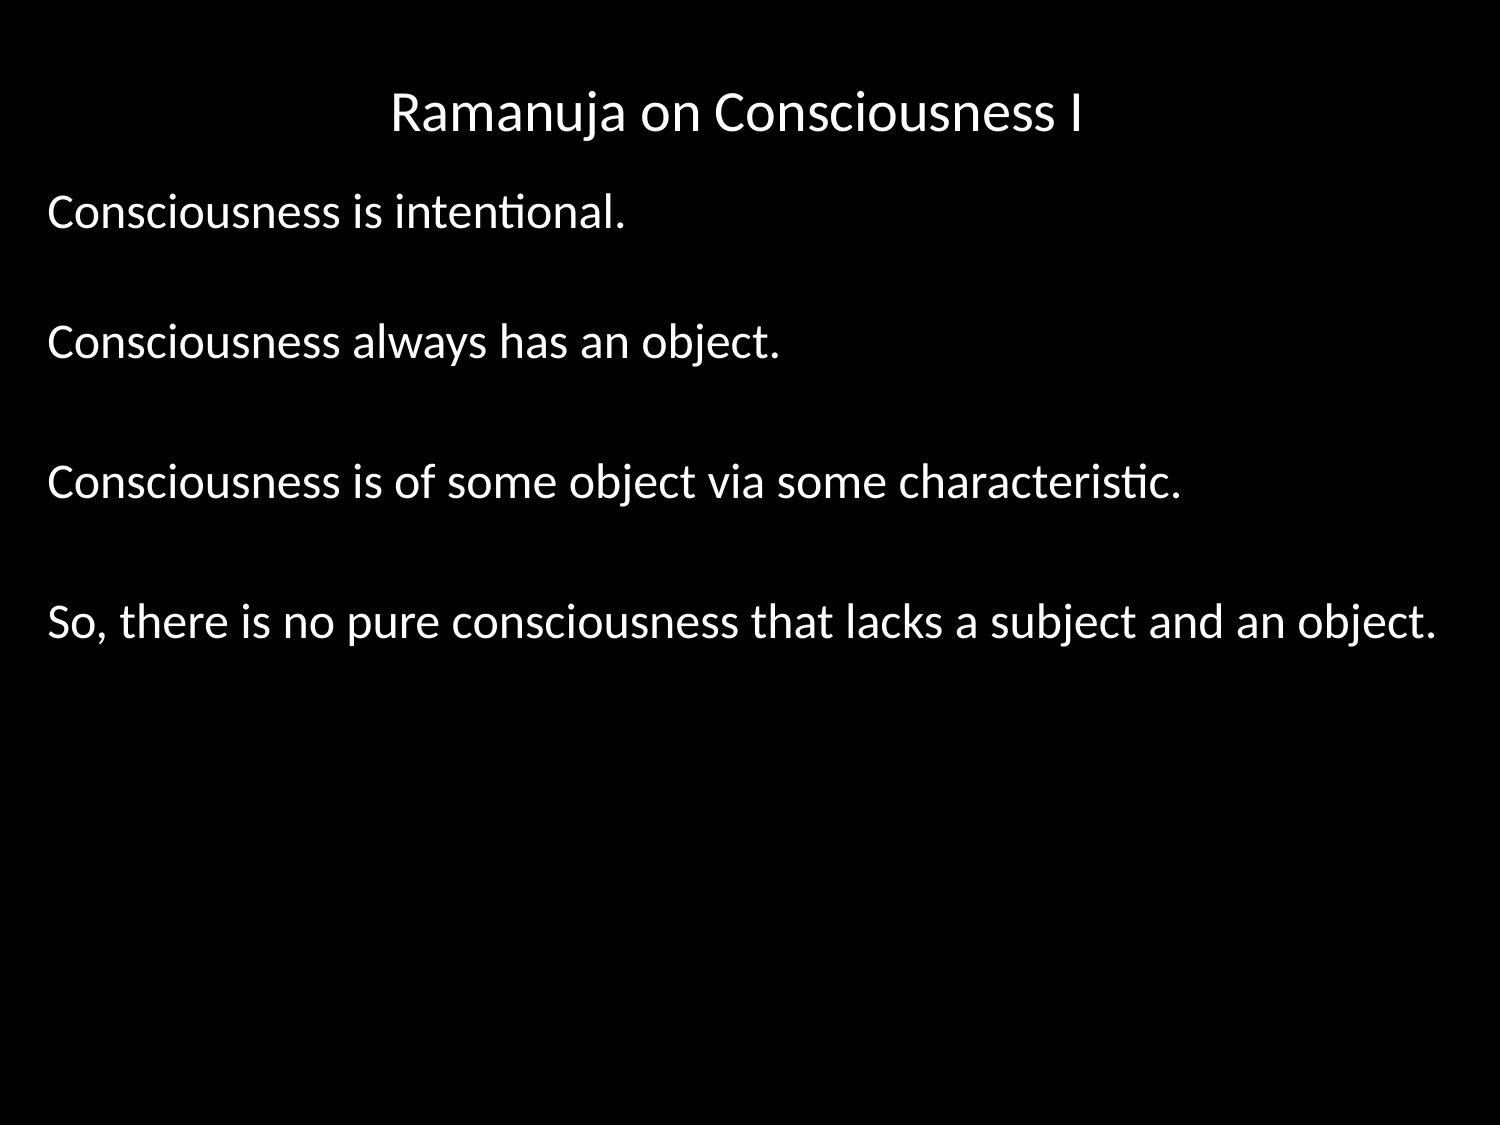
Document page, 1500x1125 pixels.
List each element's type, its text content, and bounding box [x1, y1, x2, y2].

list Consciousness is intentional. Consciousness always has an object. Consciousness is of some object via some characteristic. So, there is no pure consciousness that lacks a subject and an object. [32, 170, 1478, 1111]
title Ramanuja on Consciousness I [62, 45, 1413, 170]
